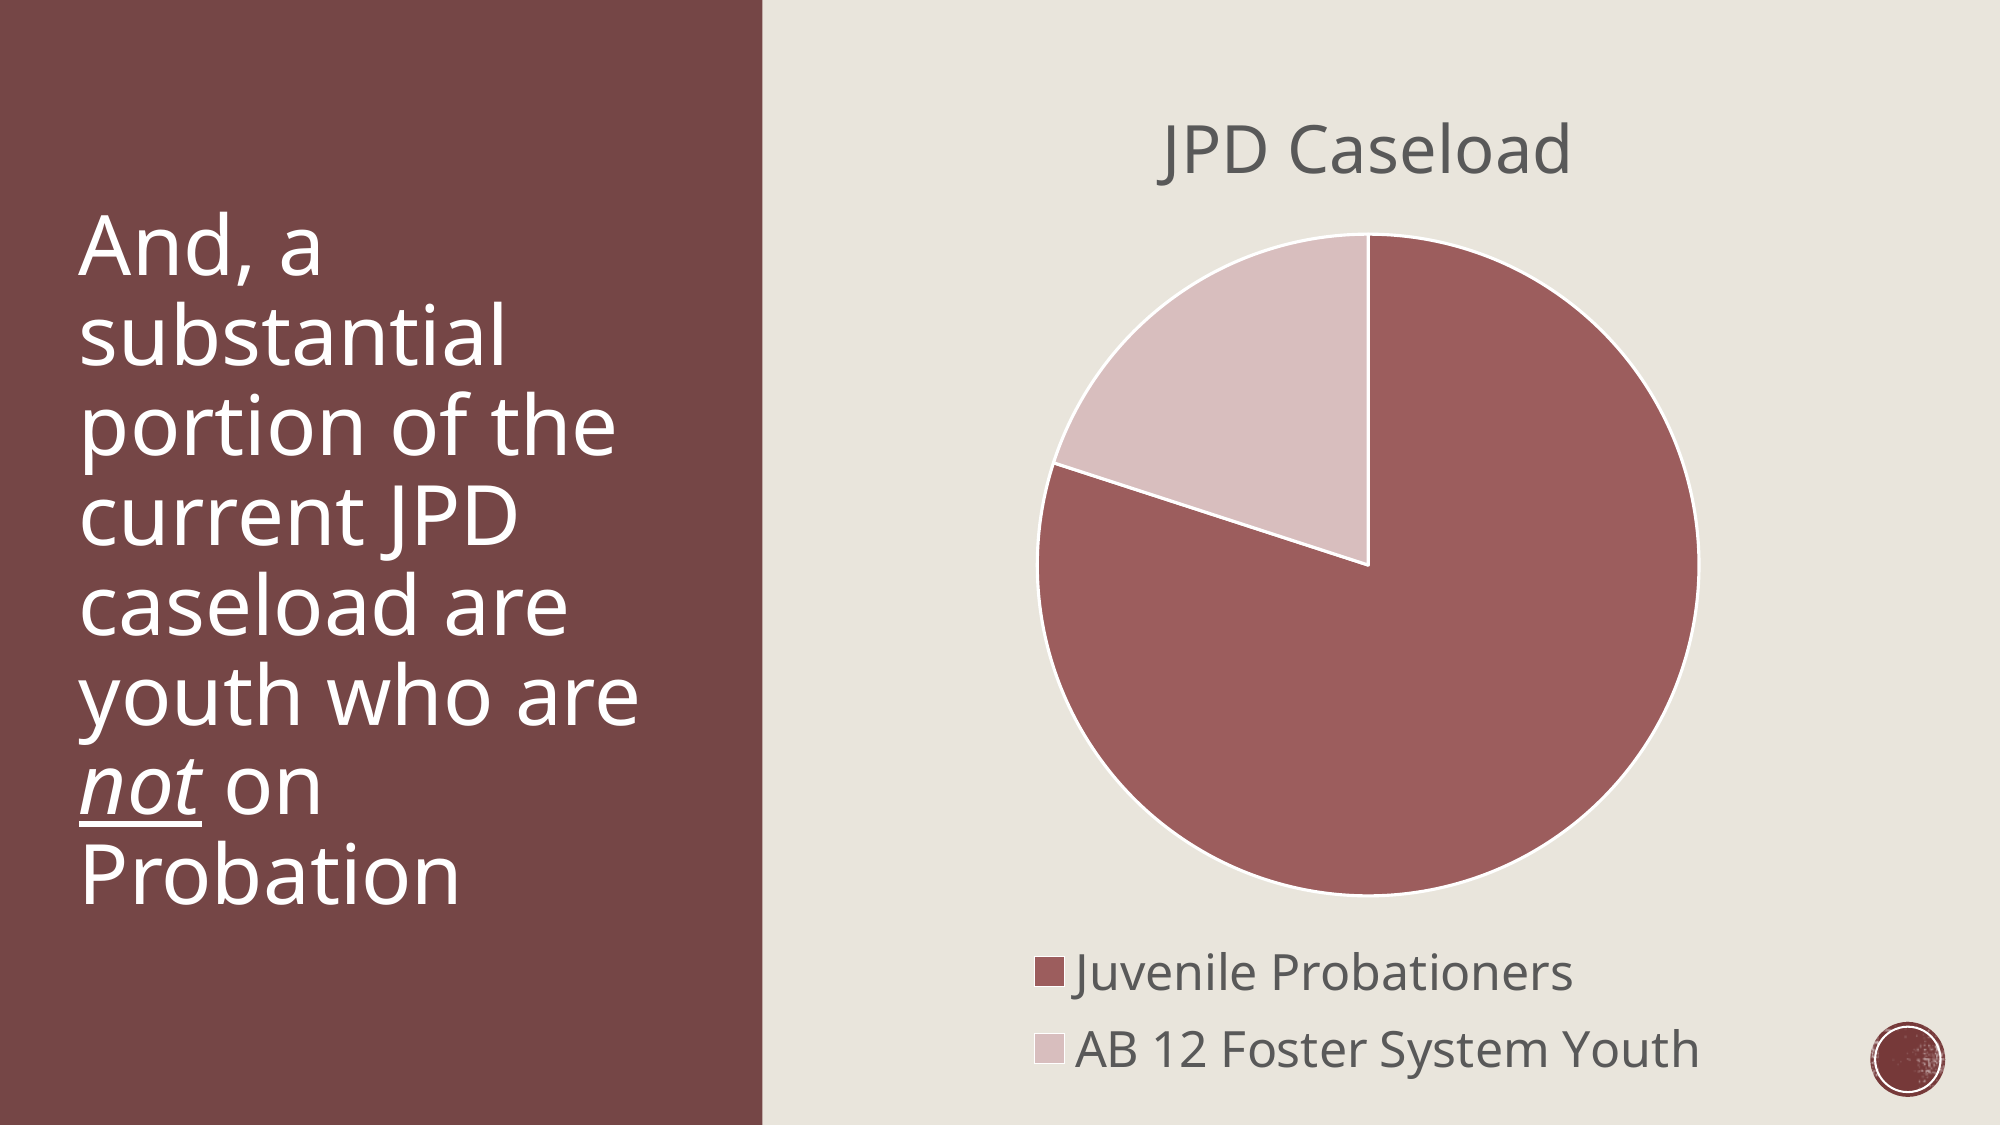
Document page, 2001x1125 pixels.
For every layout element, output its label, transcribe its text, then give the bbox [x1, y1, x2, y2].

text_box [763, 0, 2000, 1125]
text_box [0, 0, 763, 1125]
title And, a substantial portion of the current JPD caseload are youth who are not on Probation [63, 105, 728, 1021]
chart [812, 55, 1925, 1090]
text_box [1872, 1024, 1943, 1096]
